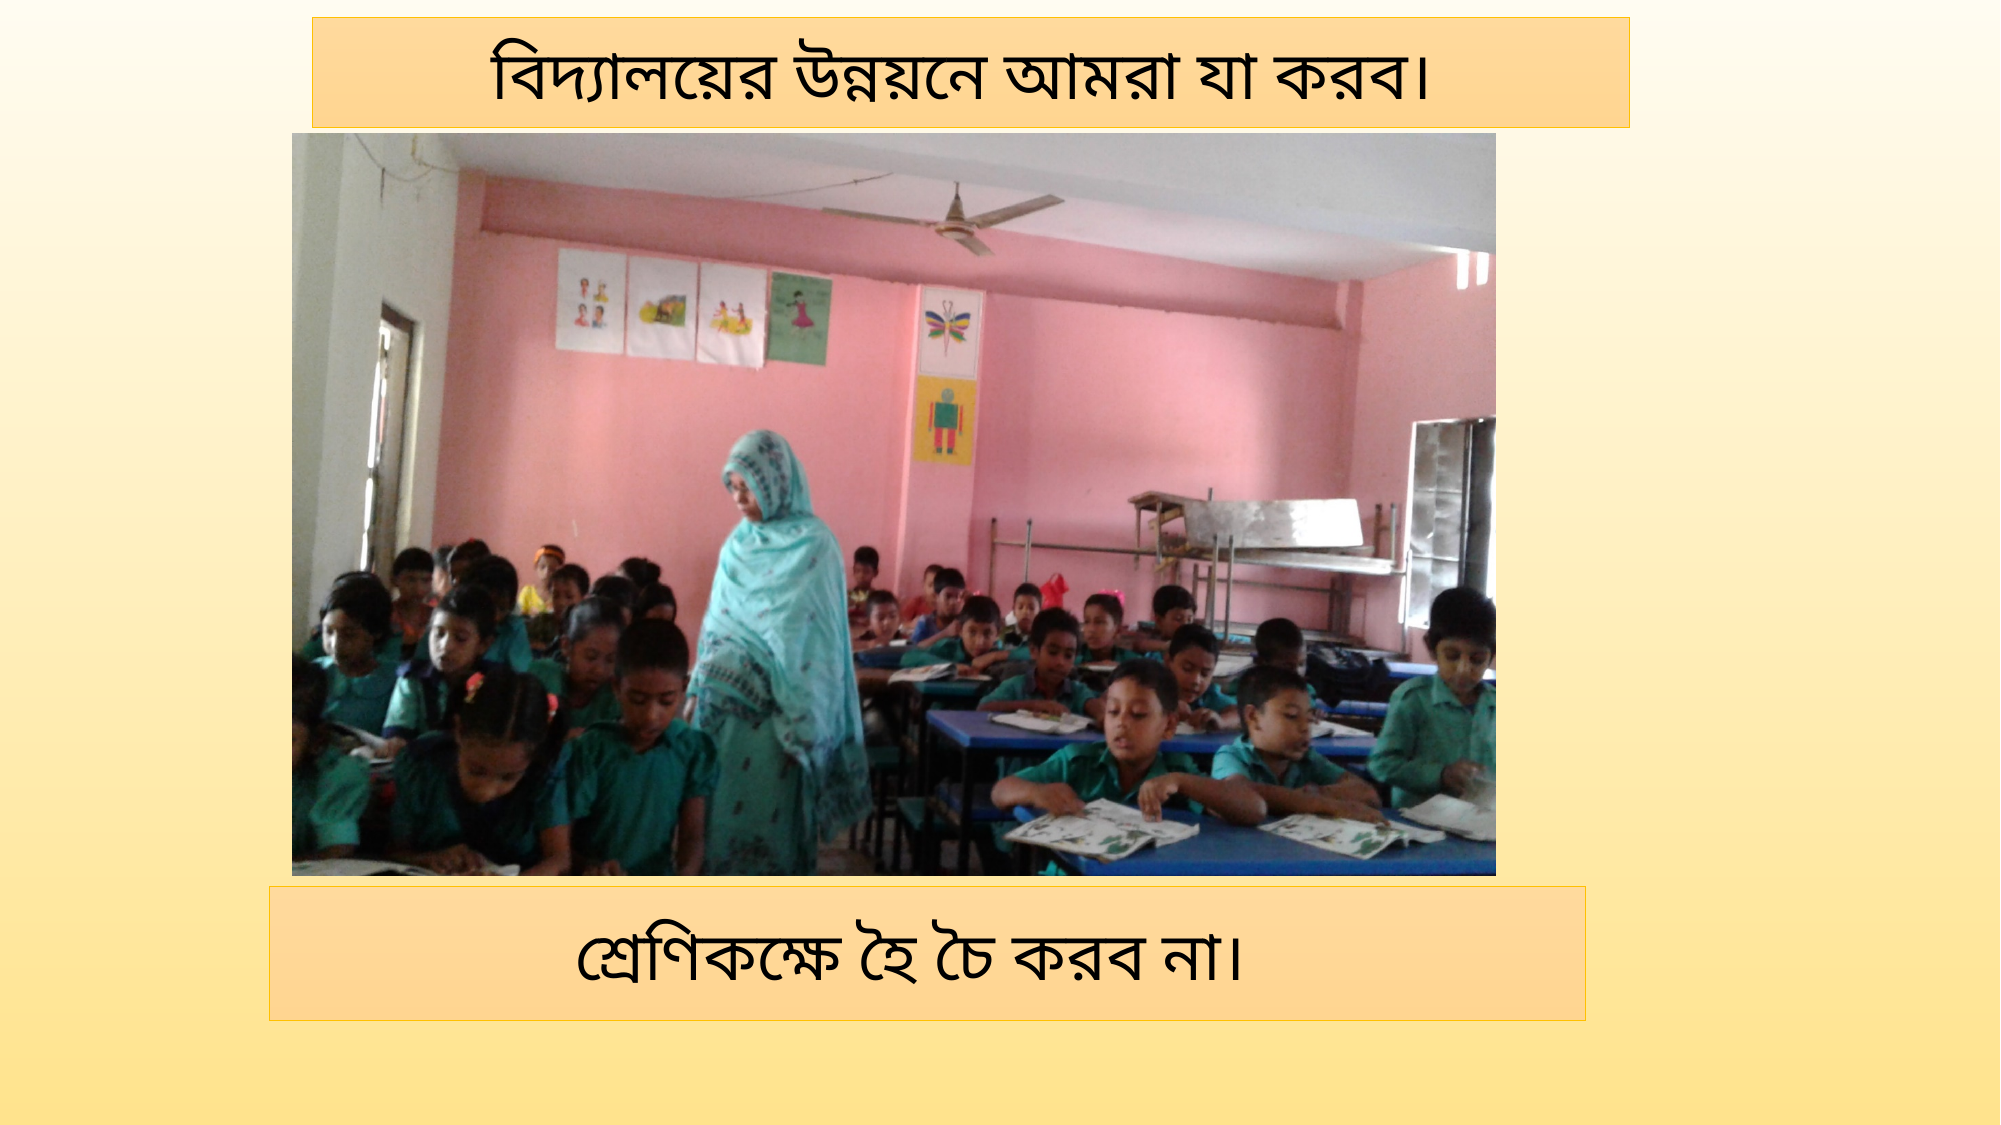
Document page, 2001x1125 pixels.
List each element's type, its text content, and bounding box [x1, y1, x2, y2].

text_box শ্রেণিকক্ষে হৈ চৈ করব না। [269, 886, 1586, 1021]
text_box বিদ্যালয়ের উন্নয়নে আমরা যা করব। [312, 17, 1630, 128]
picture [292, 133, 1496, 876]
